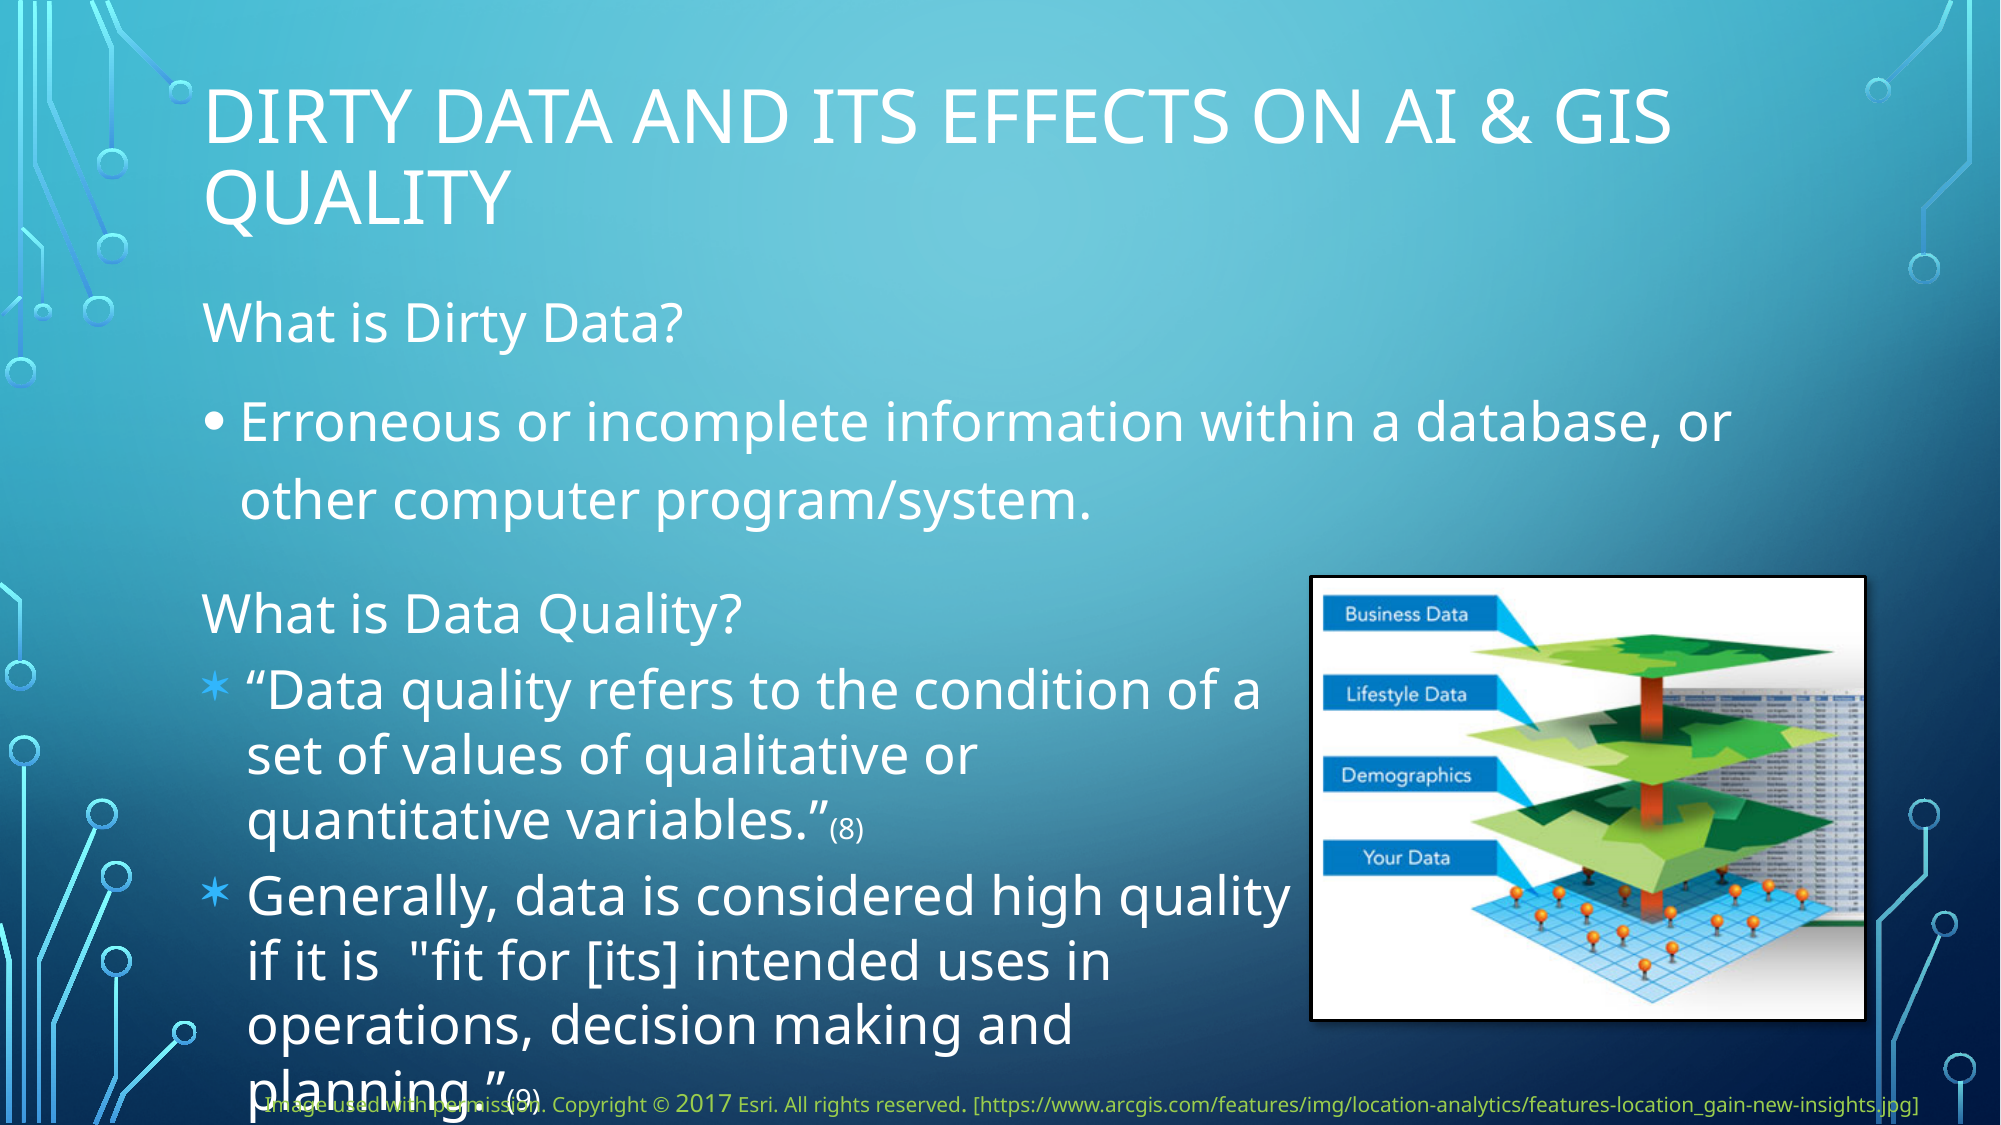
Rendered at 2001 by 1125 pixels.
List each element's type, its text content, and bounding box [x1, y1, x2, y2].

title Dirty Data and its Effects on AI & GIS Quality [187, 60, 1813, 259]
picture [1312, 578, 1865, 1019]
text_box Image used with permission. Copyright © 2017 Esri. All rights reserved. [https://www.arcgis.com/features/img/location-analytics/features-location_gain-new-insights.jpg] [249, 1080, 1975, 1125]
list What is Dirty Data? Erroneous or incomplete information within a database, or other computer program/system. [187, 268, 1838, 544]
text_box What is Data Quality? “Data quality refers to the condition of a set of values of qualitative or quantitative variables.”(8) Generally, data is considered high quality if it is "fit for [its] intended uses in operations, decision making and planning.”(9) [187, 572, 1313, 1125]
